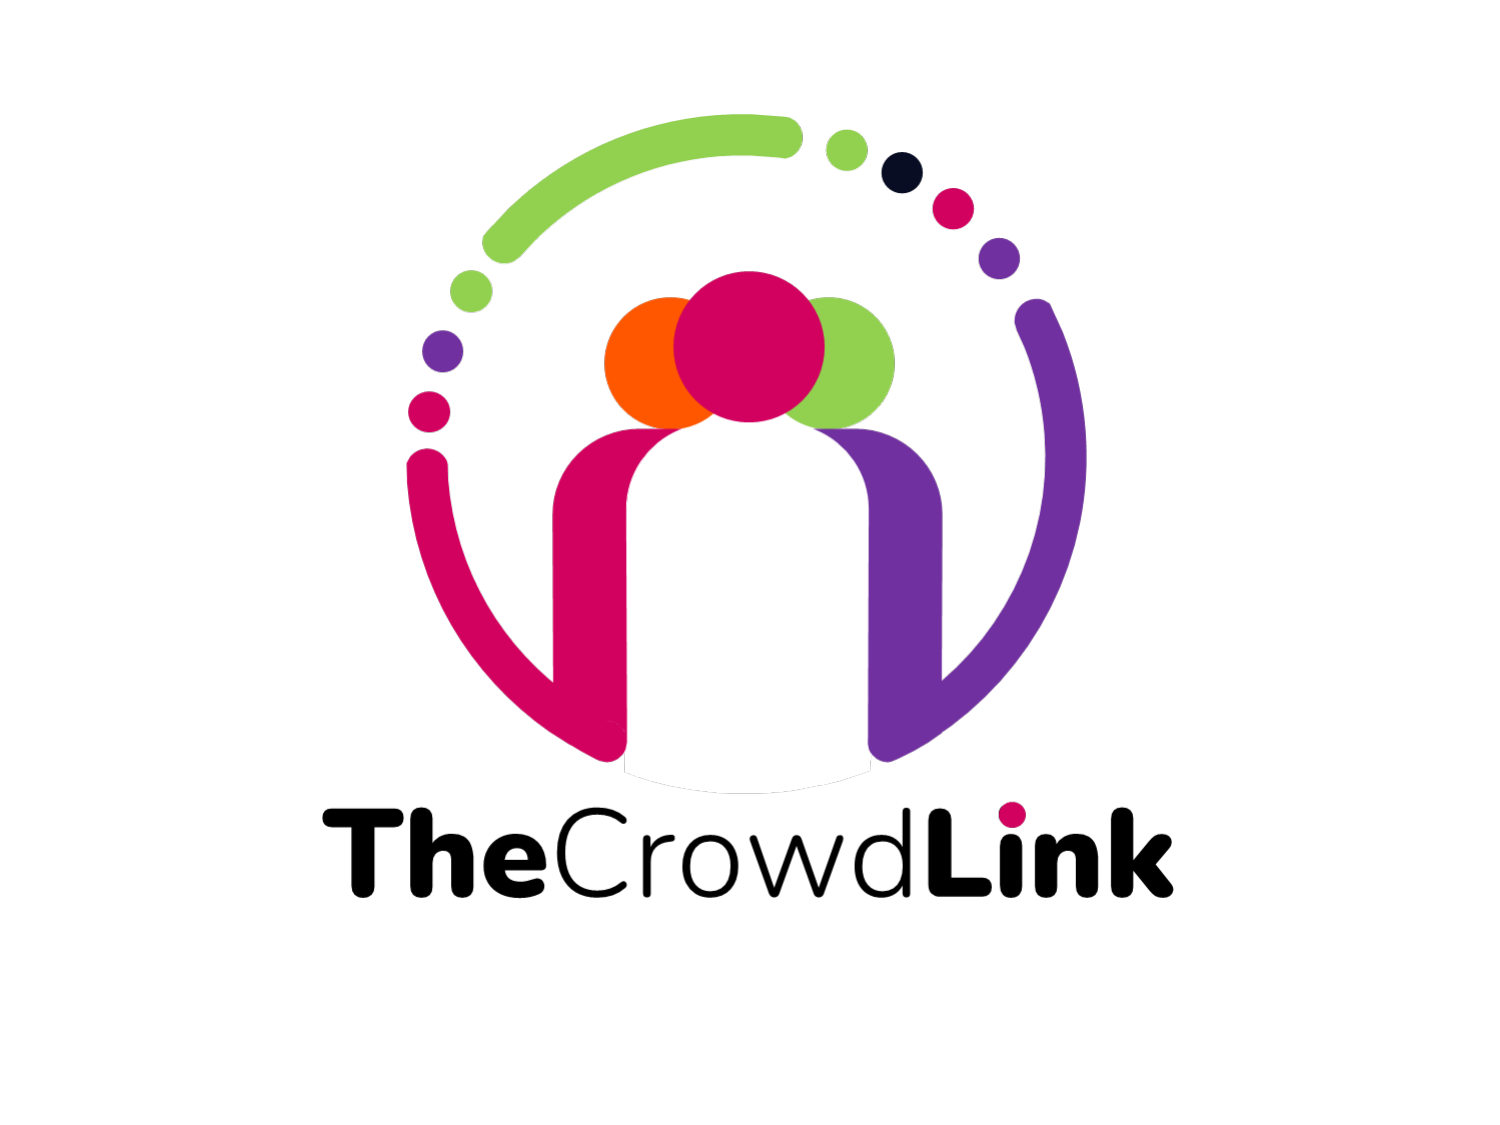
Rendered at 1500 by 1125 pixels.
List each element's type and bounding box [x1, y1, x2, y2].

picture [247, 113, 1253, 1012]
